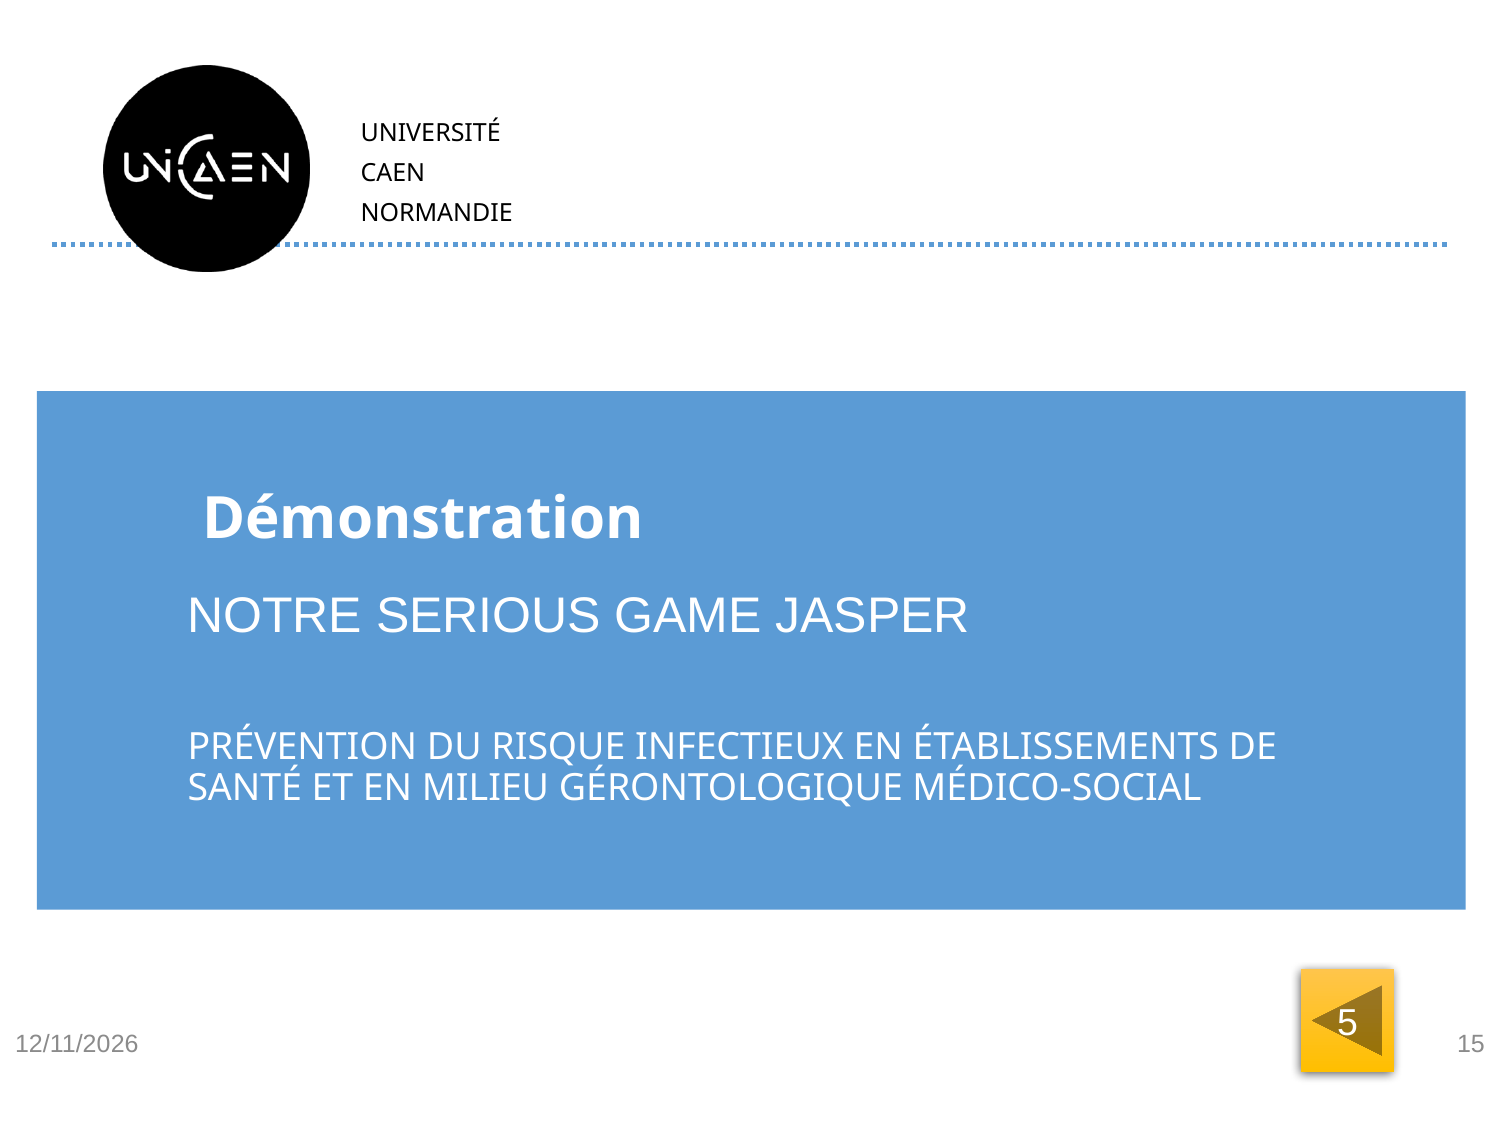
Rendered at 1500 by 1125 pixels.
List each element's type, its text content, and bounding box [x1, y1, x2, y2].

subtitle Notre serious game Jasper [187, 589, 1313, 727]
list Prévention du risque infectieux en établissements de santé et en milieu gérontologique médico-social [187, 727, 1313, 862]
title Démonstration [187, 417, 1313, 559]
slide_number 15 [1401, 1012, 1500, 1073]
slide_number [0, 1012, 167, 1073]
text_box 5 [1300, 968, 1395, 1073]
